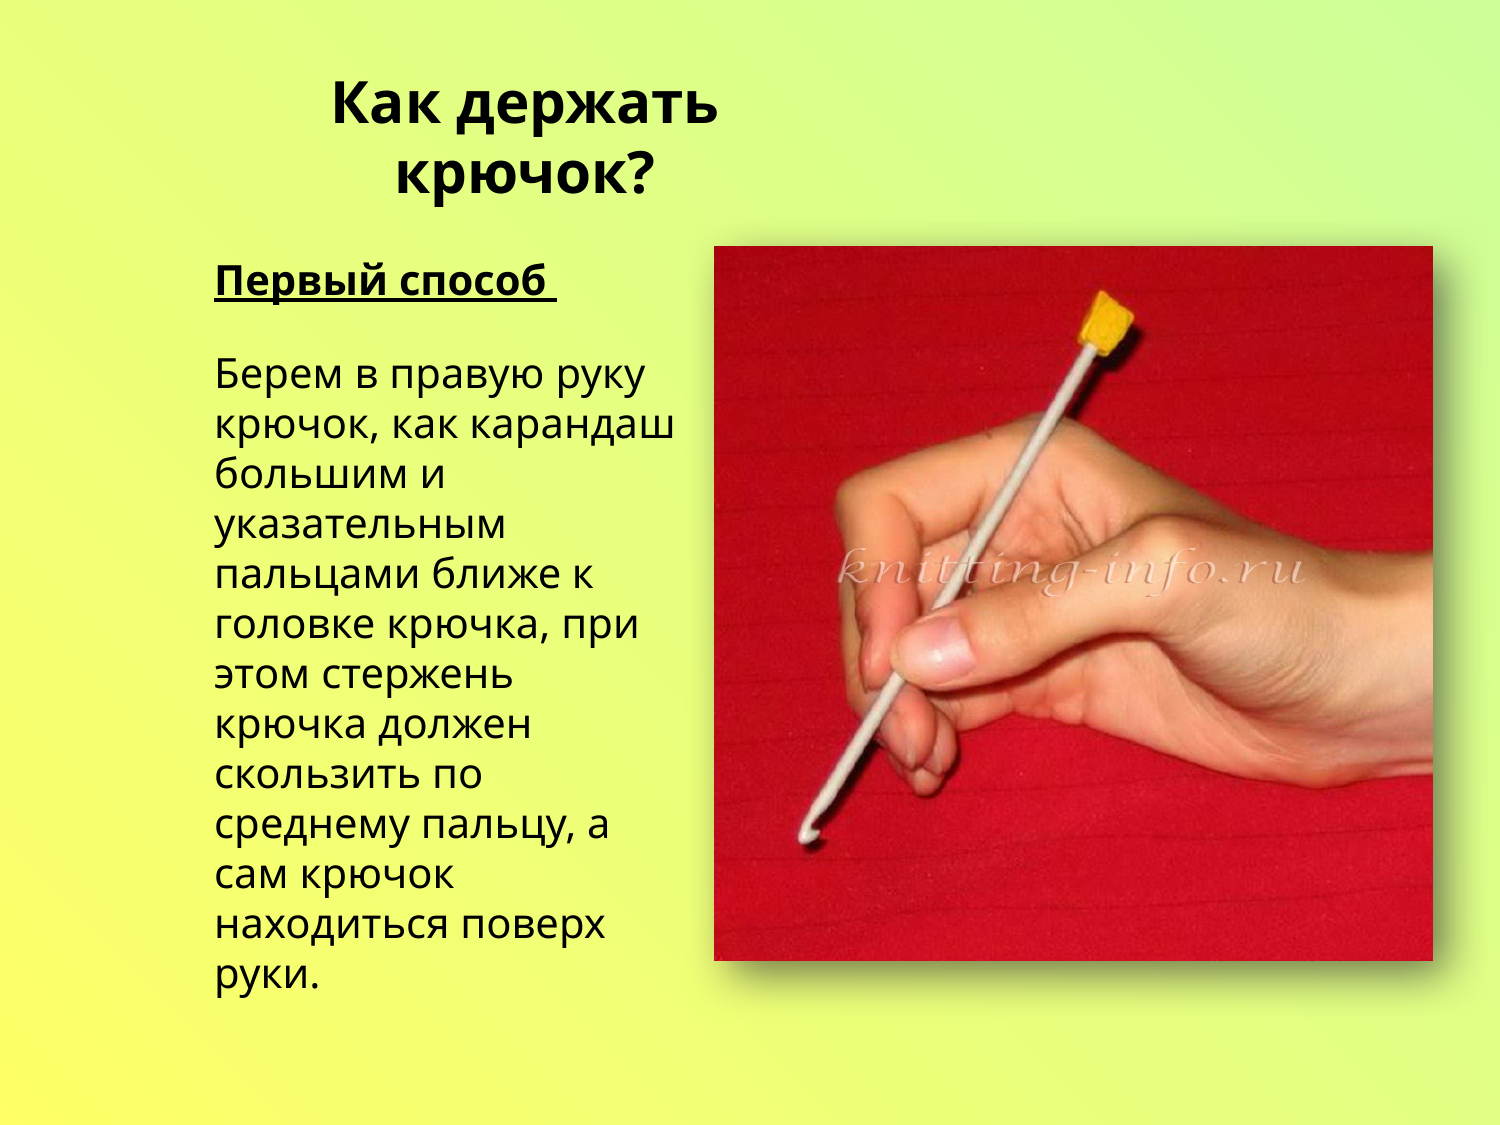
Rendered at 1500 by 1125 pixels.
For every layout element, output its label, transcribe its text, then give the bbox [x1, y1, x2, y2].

list Первый способ Берем в правую руку крючок, как карандаш большим и указательным пальцами ближе к головке крючка, при этом стержень крючка должен скользить по среднему пальцу, а сам крючок находиться поверх руки. [198, 245, 693, 1016]
title Как держать крючок? [187, 58, 863, 214]
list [714, 245, 1433, 961]
